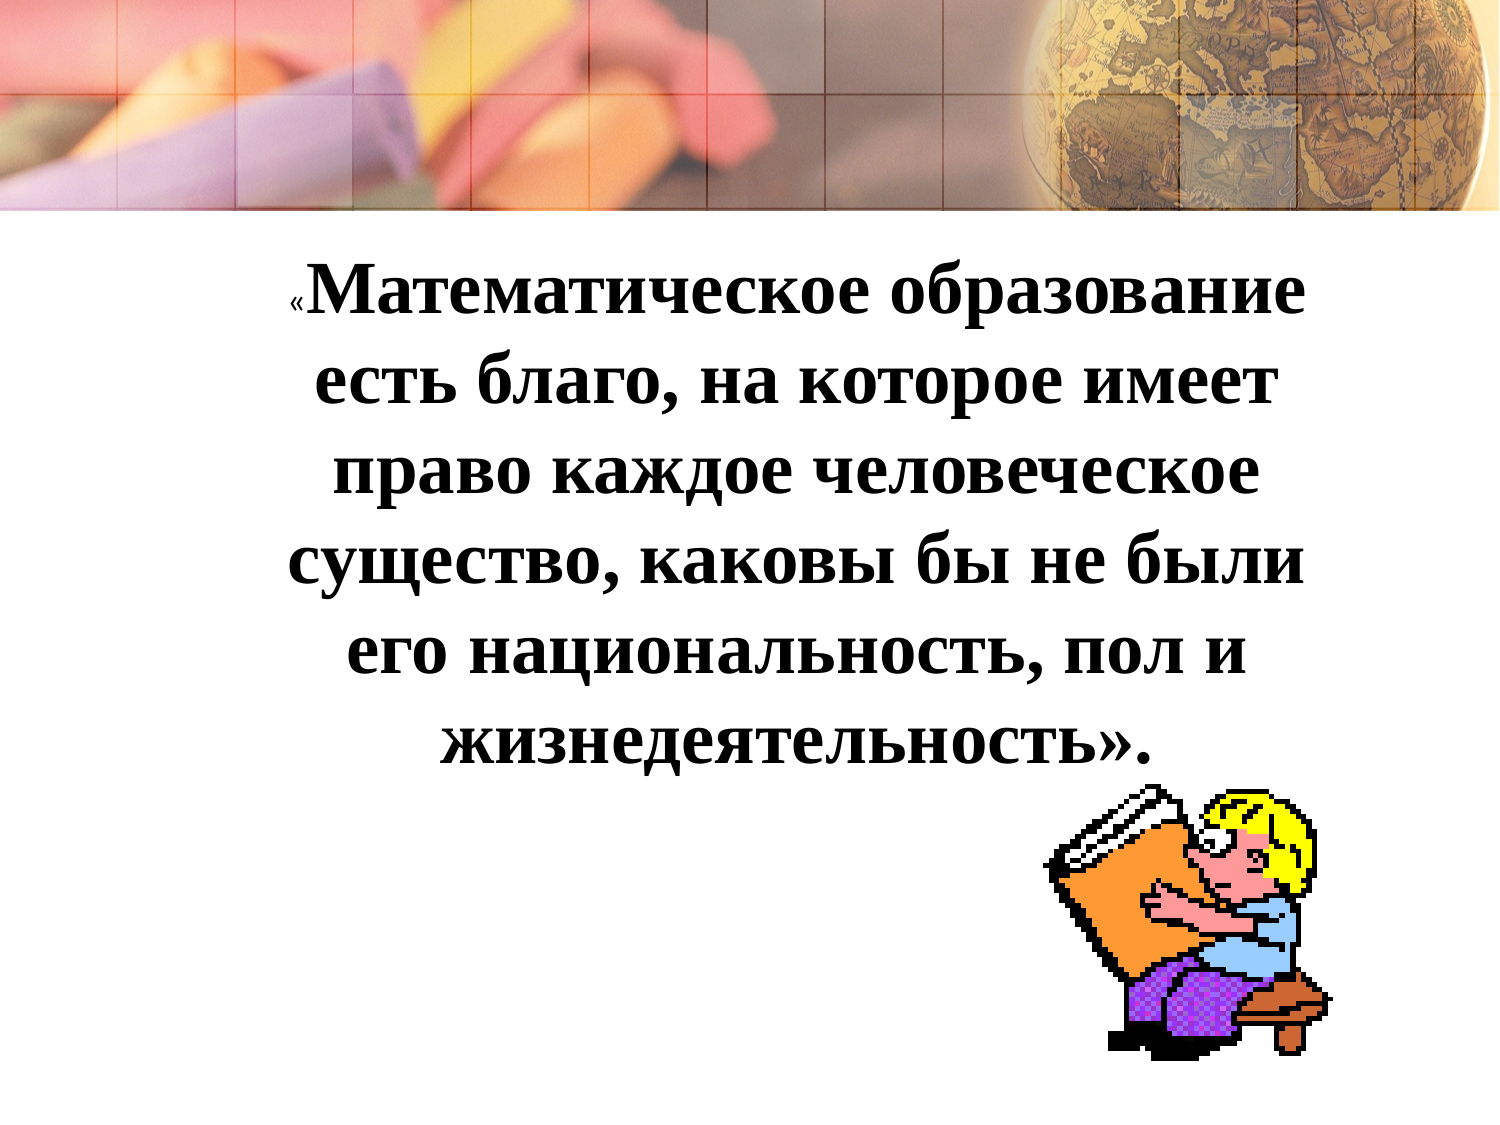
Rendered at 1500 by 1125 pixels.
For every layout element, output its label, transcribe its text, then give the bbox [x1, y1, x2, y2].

picture [0, 0, 1500, 212]
text_box [594, 532, 625, 593]
picture [1033, 774, 1339, 1071]
text_box «Математическое образование есть благо, на которое имеет право каждое человеческое существо, каковы бы не были его национальность, пол и жизнедеятельность». [218, 231, 1376, 832]
